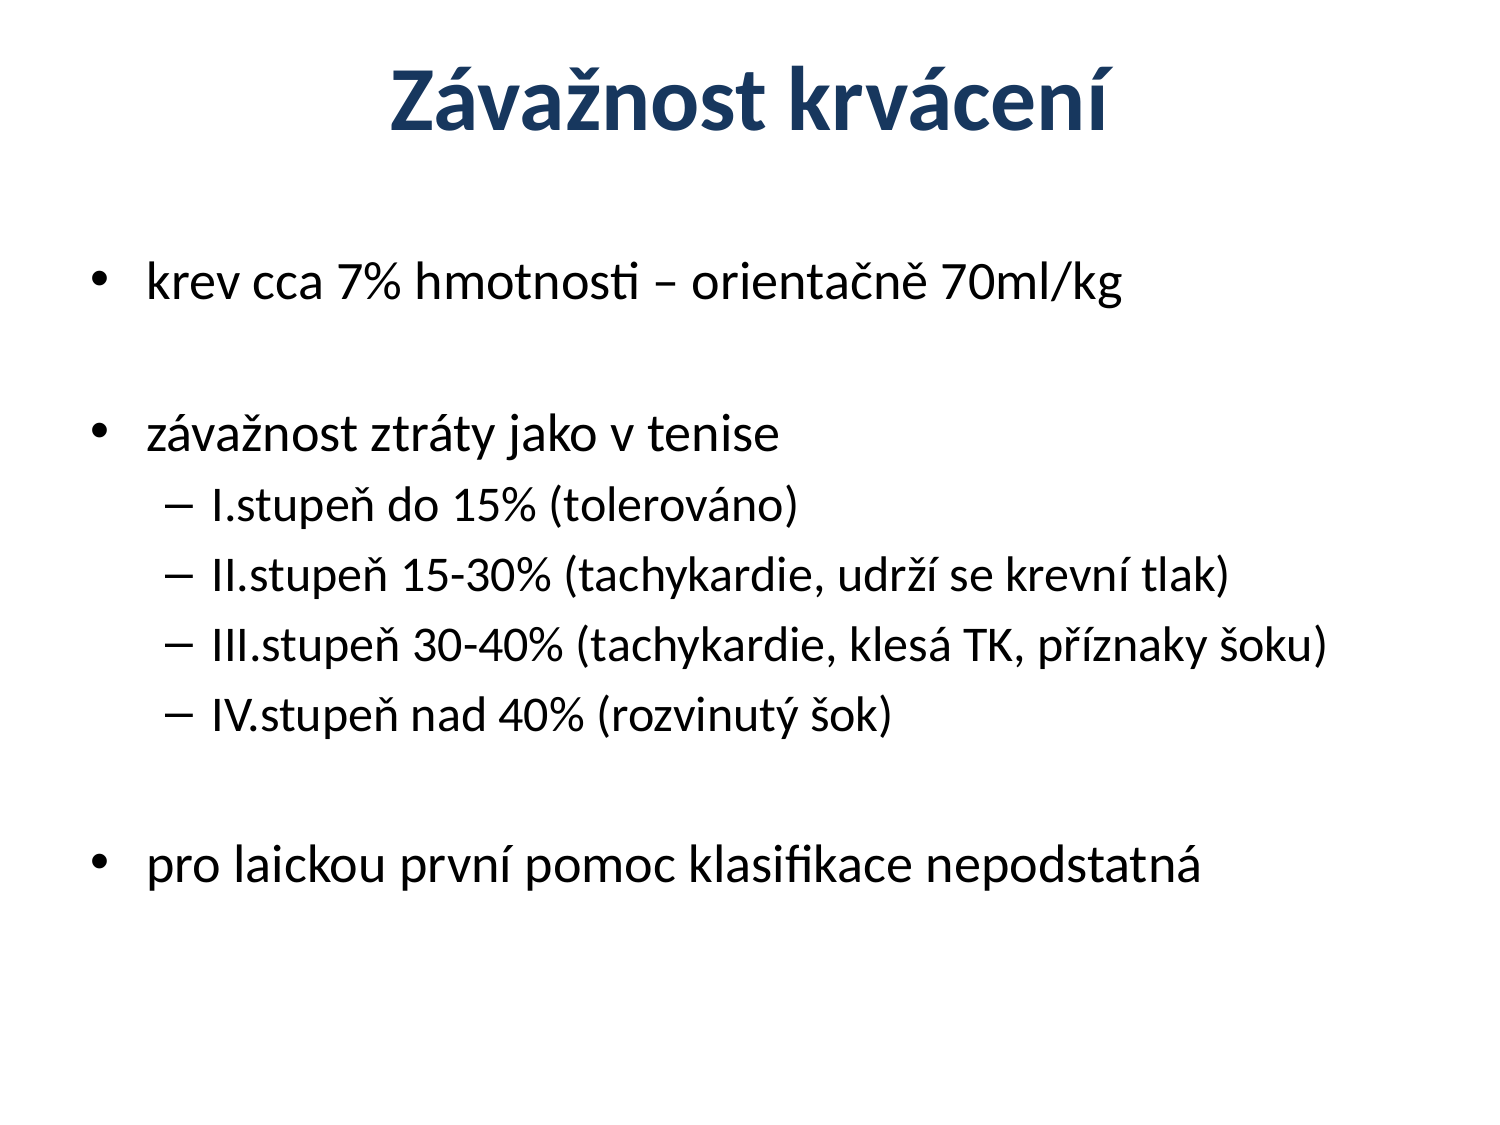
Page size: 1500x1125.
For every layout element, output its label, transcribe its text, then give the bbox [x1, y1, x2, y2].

list krev cca 7% hmotnosti – orientačně 70ml/kg závažnost ztráty jako v tenise I.stupeň do 15% (tolerováno) II.stupeň 15-30% (tachykardie, udrží se krevní tlak) III.stupeň 30-40% (tachykardie, klesá TK, příznaky šoku) IV.stupeň nad 40% (rozvinutý šok) pro laickou první pomoc klasifikace nepodstatná [75, 237, 1413, 1063]
title Závažnost krvácení [75, 0, 1425, 188]
